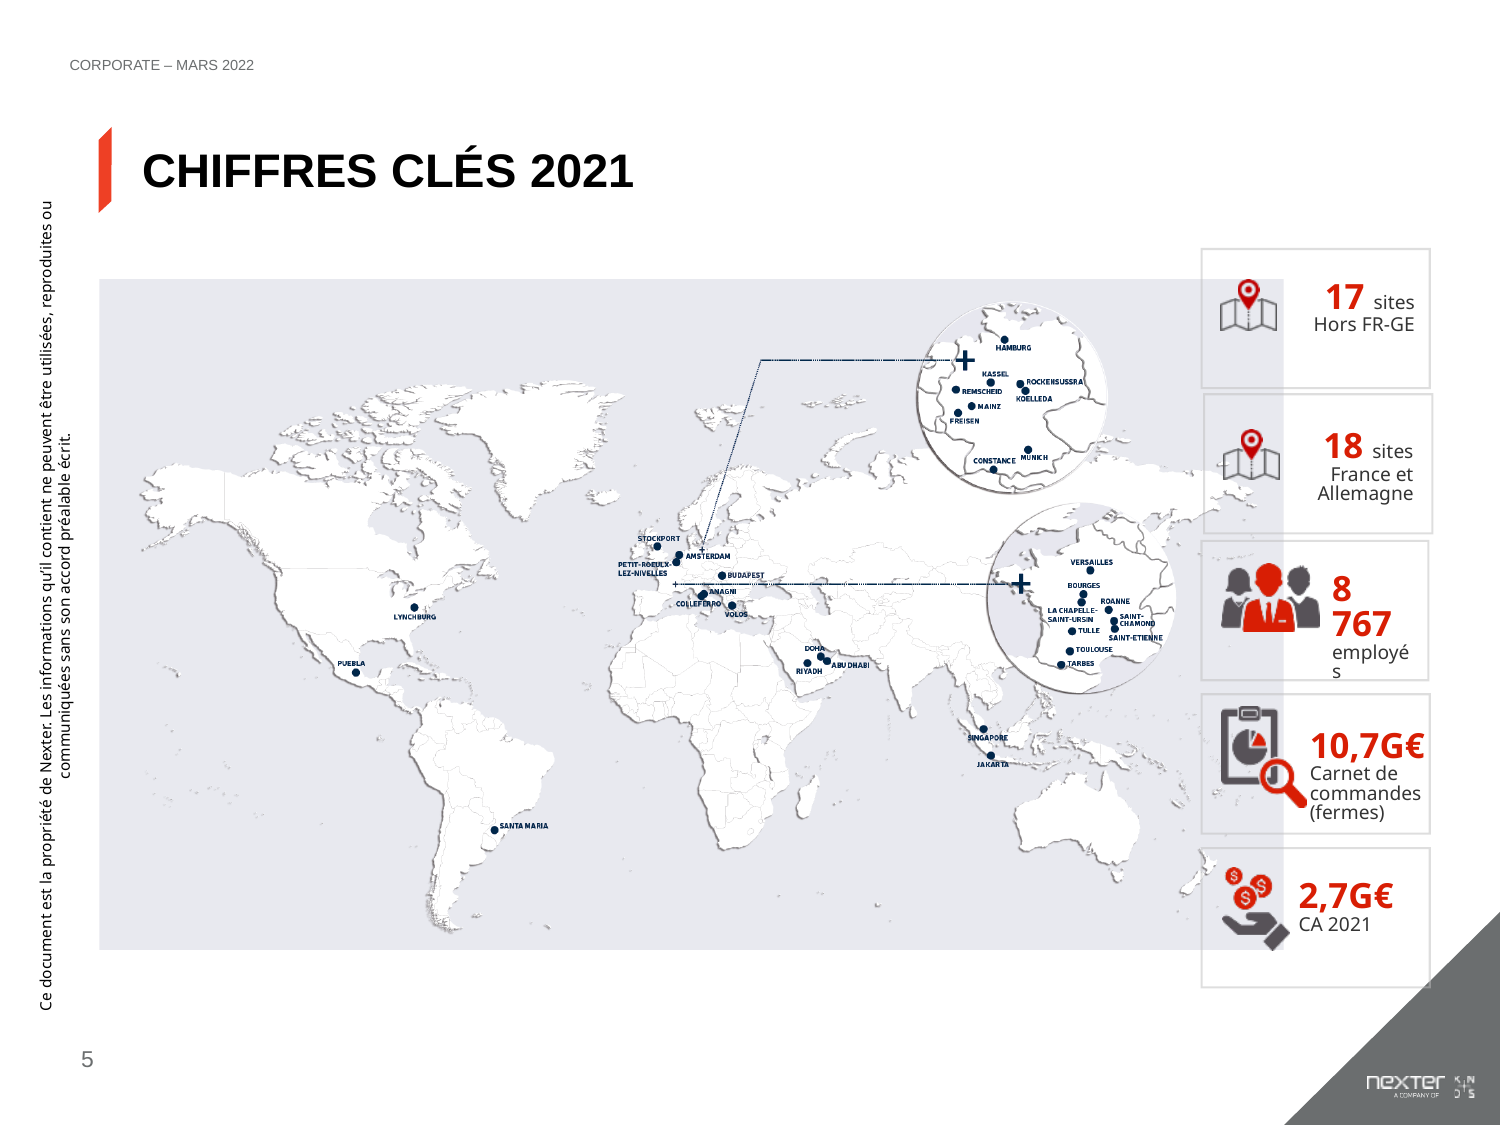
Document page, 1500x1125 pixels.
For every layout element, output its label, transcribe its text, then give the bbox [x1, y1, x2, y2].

title CHIFFRES CLÉS 2021 [127, 139, 1402, 201]
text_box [1201, 847, 1430, 988]
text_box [1201, 540, 1433, 681]
text_box CORPORATE – MARS 2022 [54, 50, 392, 78]
picture [1454, 1076, 1475, 1098]
picture [1367, 1076, 1445, 1089]
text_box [1201, 694, 1445, 834]
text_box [1201, 248, 1430, 389]
slide_number 4 [66, 1036, 159, 1064]
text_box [1204, 394, 1433, 534]
picture [99, 279, 1284, 950]
